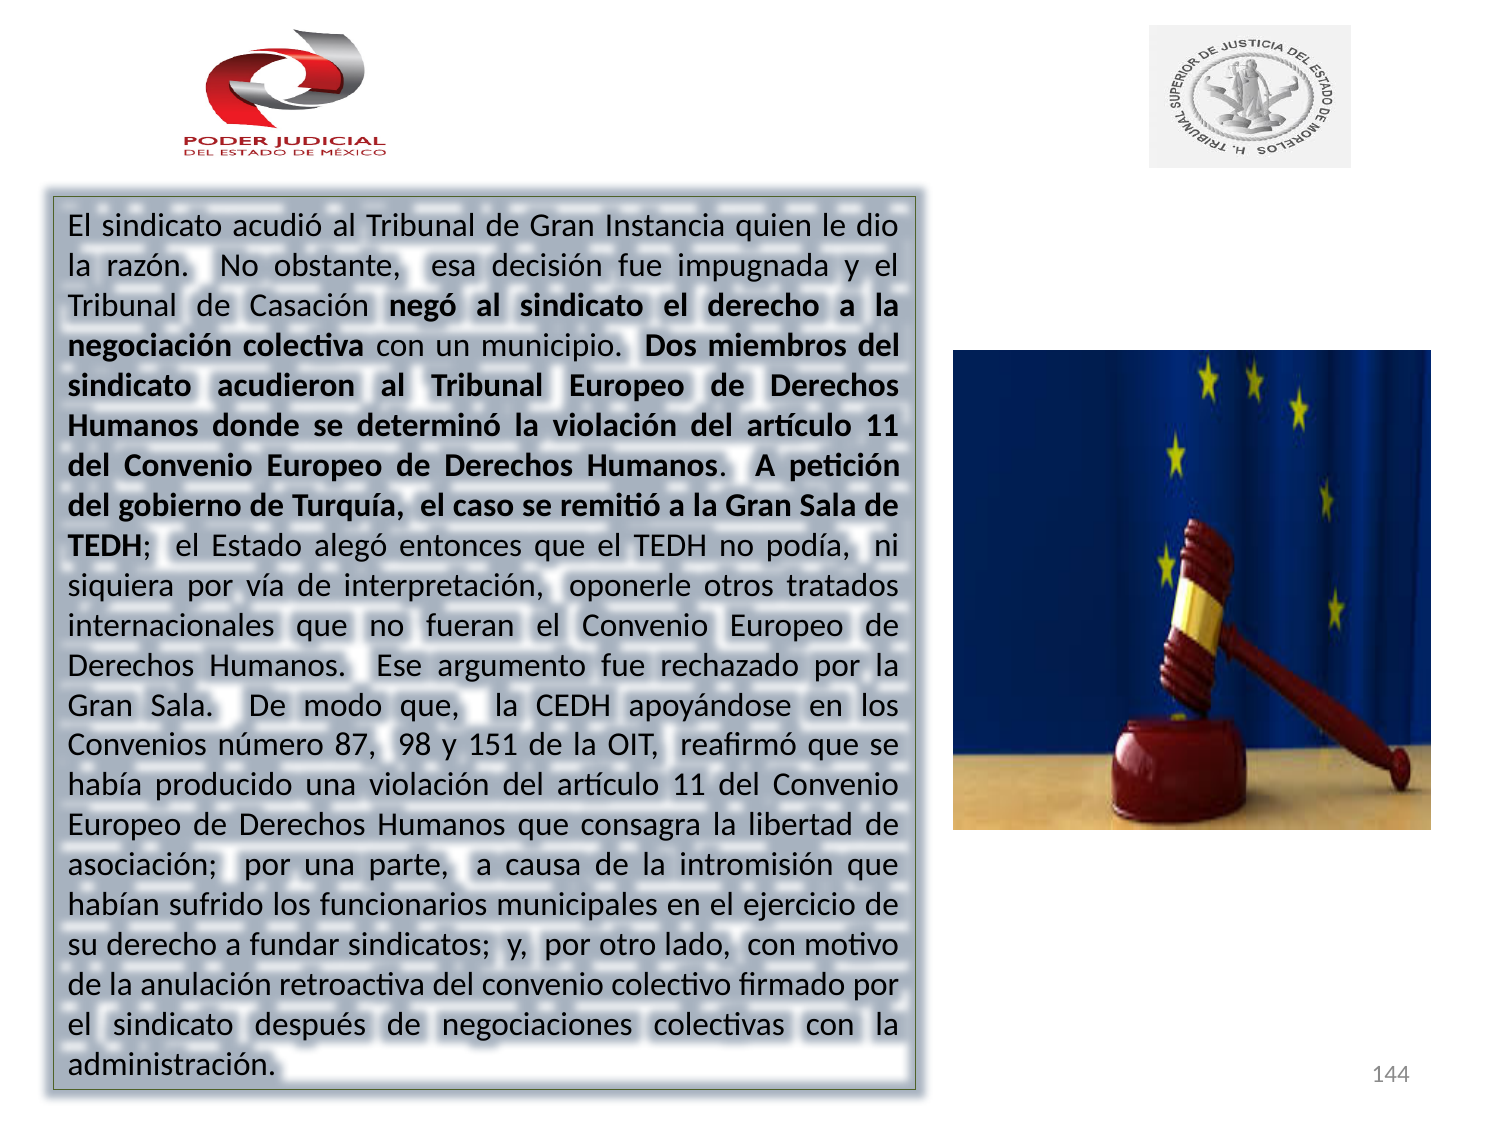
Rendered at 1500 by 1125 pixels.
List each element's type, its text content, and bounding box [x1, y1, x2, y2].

text_box El sindicato acudió al Tribunal de Gran Instancia quien le dio la razón. No obstante, esa decisión fue impugnada y el Tribunal de Casación negó al sindicato el derecho a la negociación colectiva con un municipio. Dos miembros del sindicato acudieron al Tribunal Europeo de Derechos Humanos donde se determinó la violación del artículo 11 del Convenio Europeo de Derechos Humanos. A petición del gobierno de Turquía, el caso se remitió a la Gran Sala de TEDH; el Estado alegó entonces que el TEDH no podía, ni siquiera por vía de interpretación, oponerle otros tratados internacionales que no fueran el Convenio Europeo de Derechos Humanos. Ese argumento fue rechazado por la Gran Sala. De modo que, la CEDH apoyándose en los Convenios número 87, 98 y 151 de la OIT, reafirmó que se había producido una violación del artículo 11 del Convenio Europeo de Derechos Humanos que consagra la libertad de asociación; por una parte, a causa de la intromisión que habían sufrido los funcionarios municipales en el ejercicio de su derecho a fundar sindicatos; y, por otro lado, con motivo de la anulación retroactiva del convenio colectivo firmado por el sindicato después de negociaciones colectivas con la administración. [53, 196, 916, 1090]
slide_number 144 [1074, 1042, 1425, 1103]
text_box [136, 25, 1351, 173]
picture [953, 349, 1431, 830]
